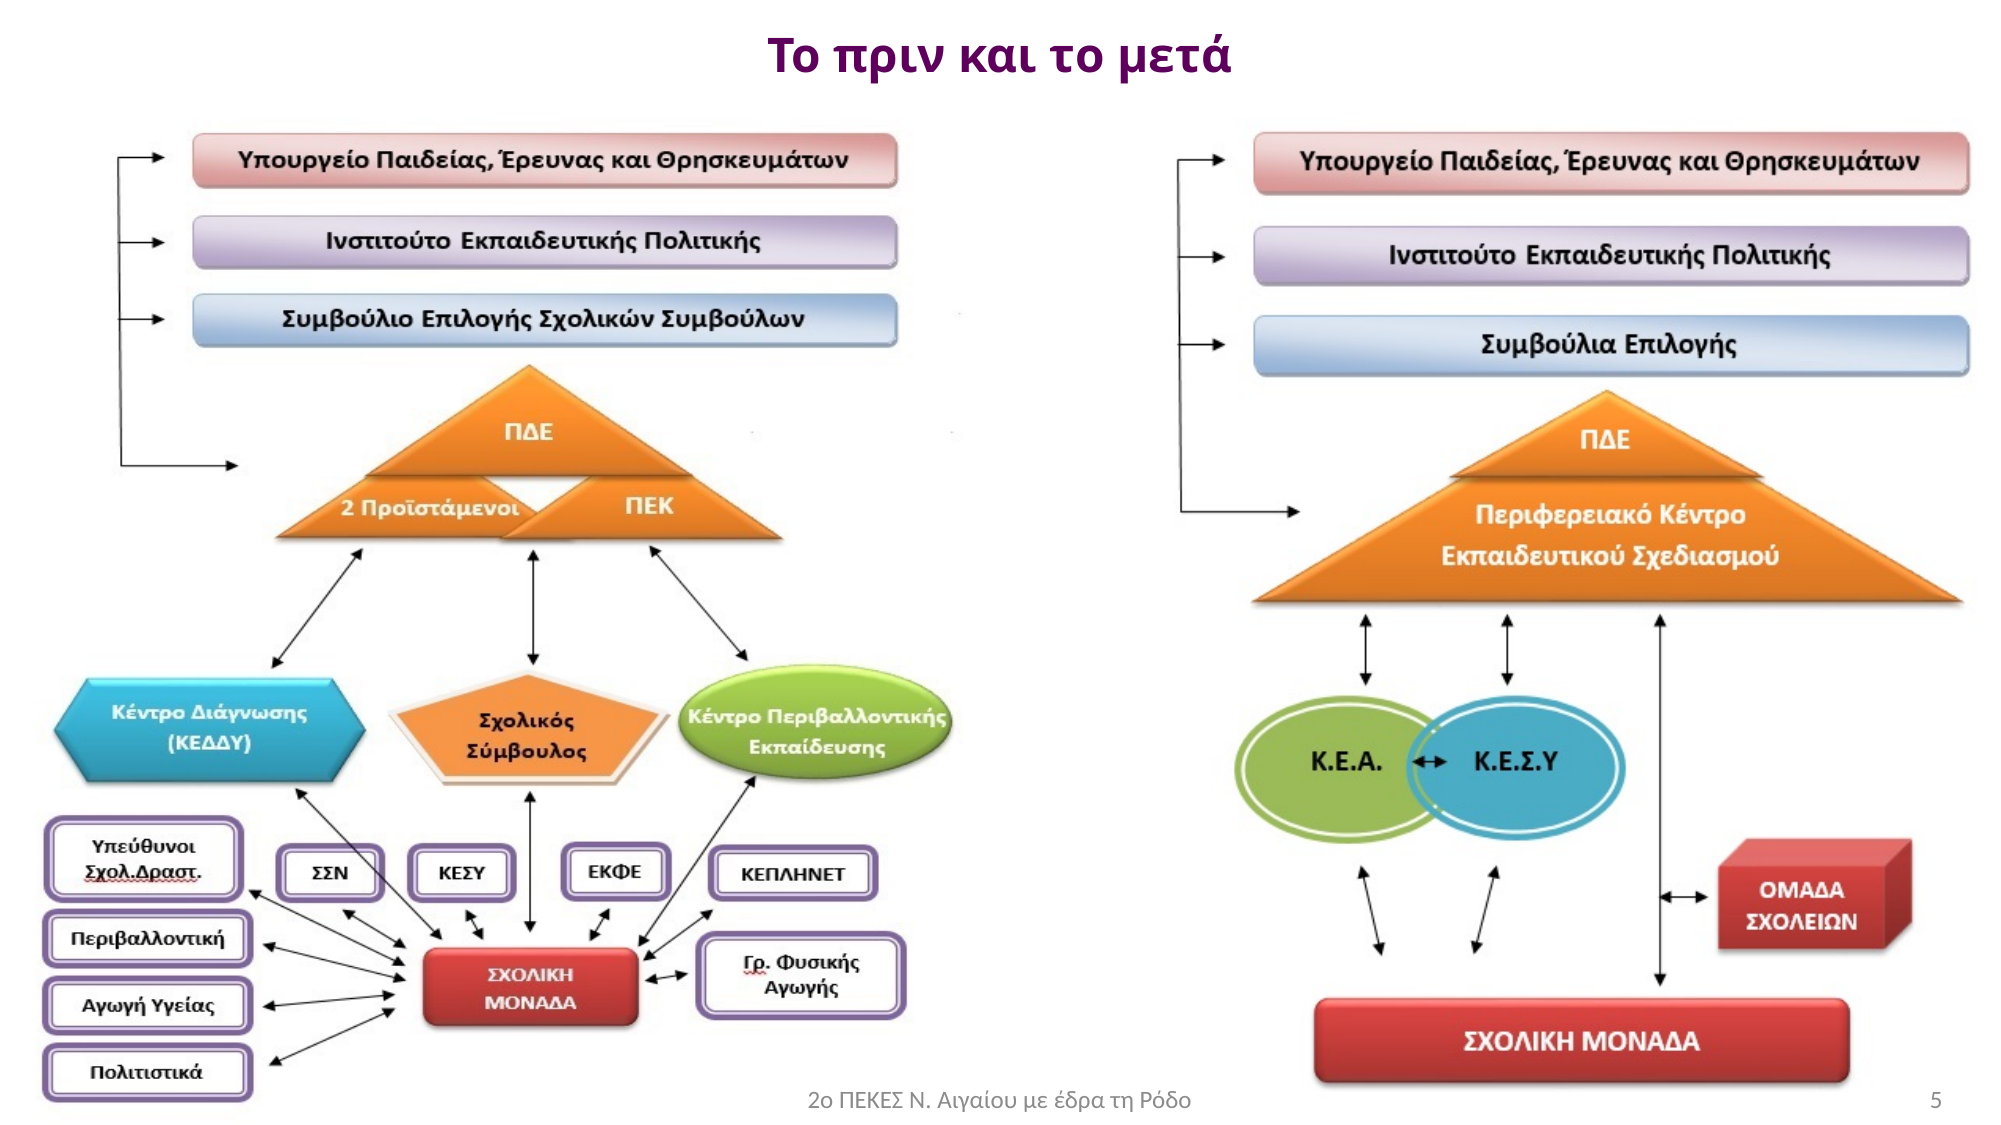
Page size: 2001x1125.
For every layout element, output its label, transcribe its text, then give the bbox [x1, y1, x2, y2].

picture [1136, 118, 2000, 1125]
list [11, 97, 987, 1125]
title Το πριν και το μετά [0, 23, 2000, 91]
footer 2ο ΠΕΚΕΣ Ν. Αιγαίου με έδρα τη Ρόδο [987, 1068, 1136, 1125]
